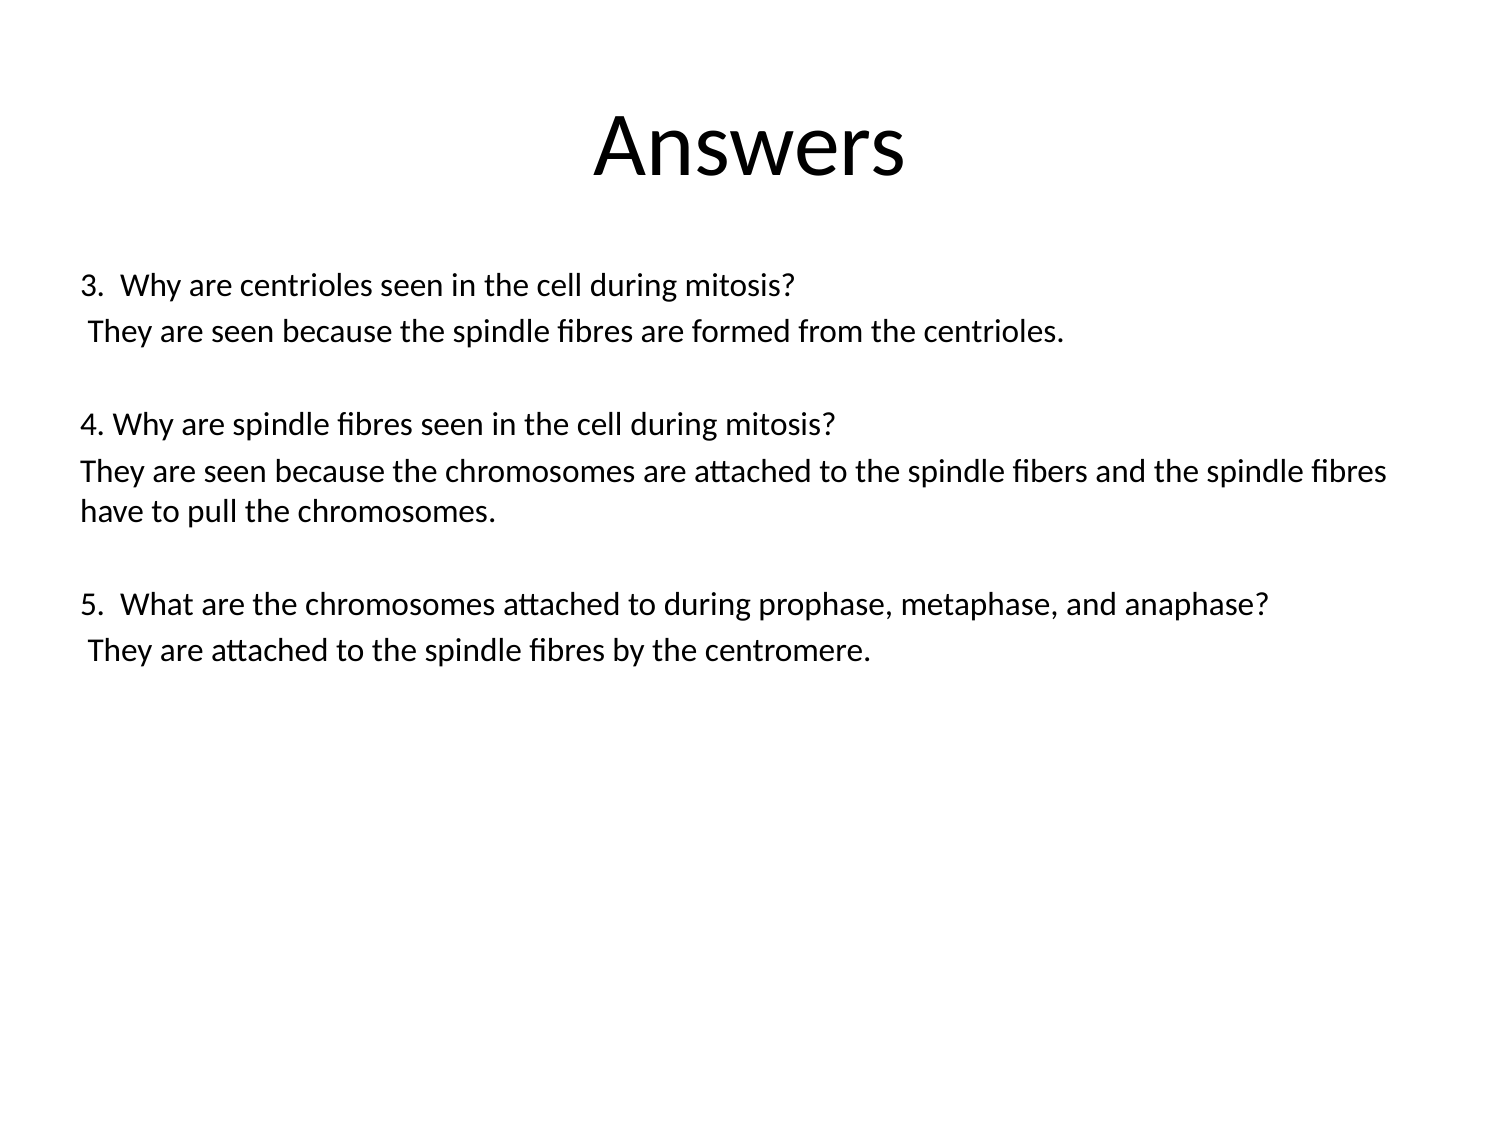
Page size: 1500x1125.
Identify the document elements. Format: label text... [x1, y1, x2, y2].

list 3. Why are centrioles seen in the cell during mitosis? They are seen because the spindle fibres are formed from the centrioles. 4. Why are spindle fibres seen in the cell during mitosis? They are seen because the chromosomes are attached to the spindle fibers and the spindle fibres have to pull the chromosomes. 5. What are the chromosomes attached to during prophase, metaphase, and anaphase? They are attached to the spindle fibres by the centromere. [64, 255, 1415, 998]
title Answers [75, 45, 1425, 233]
